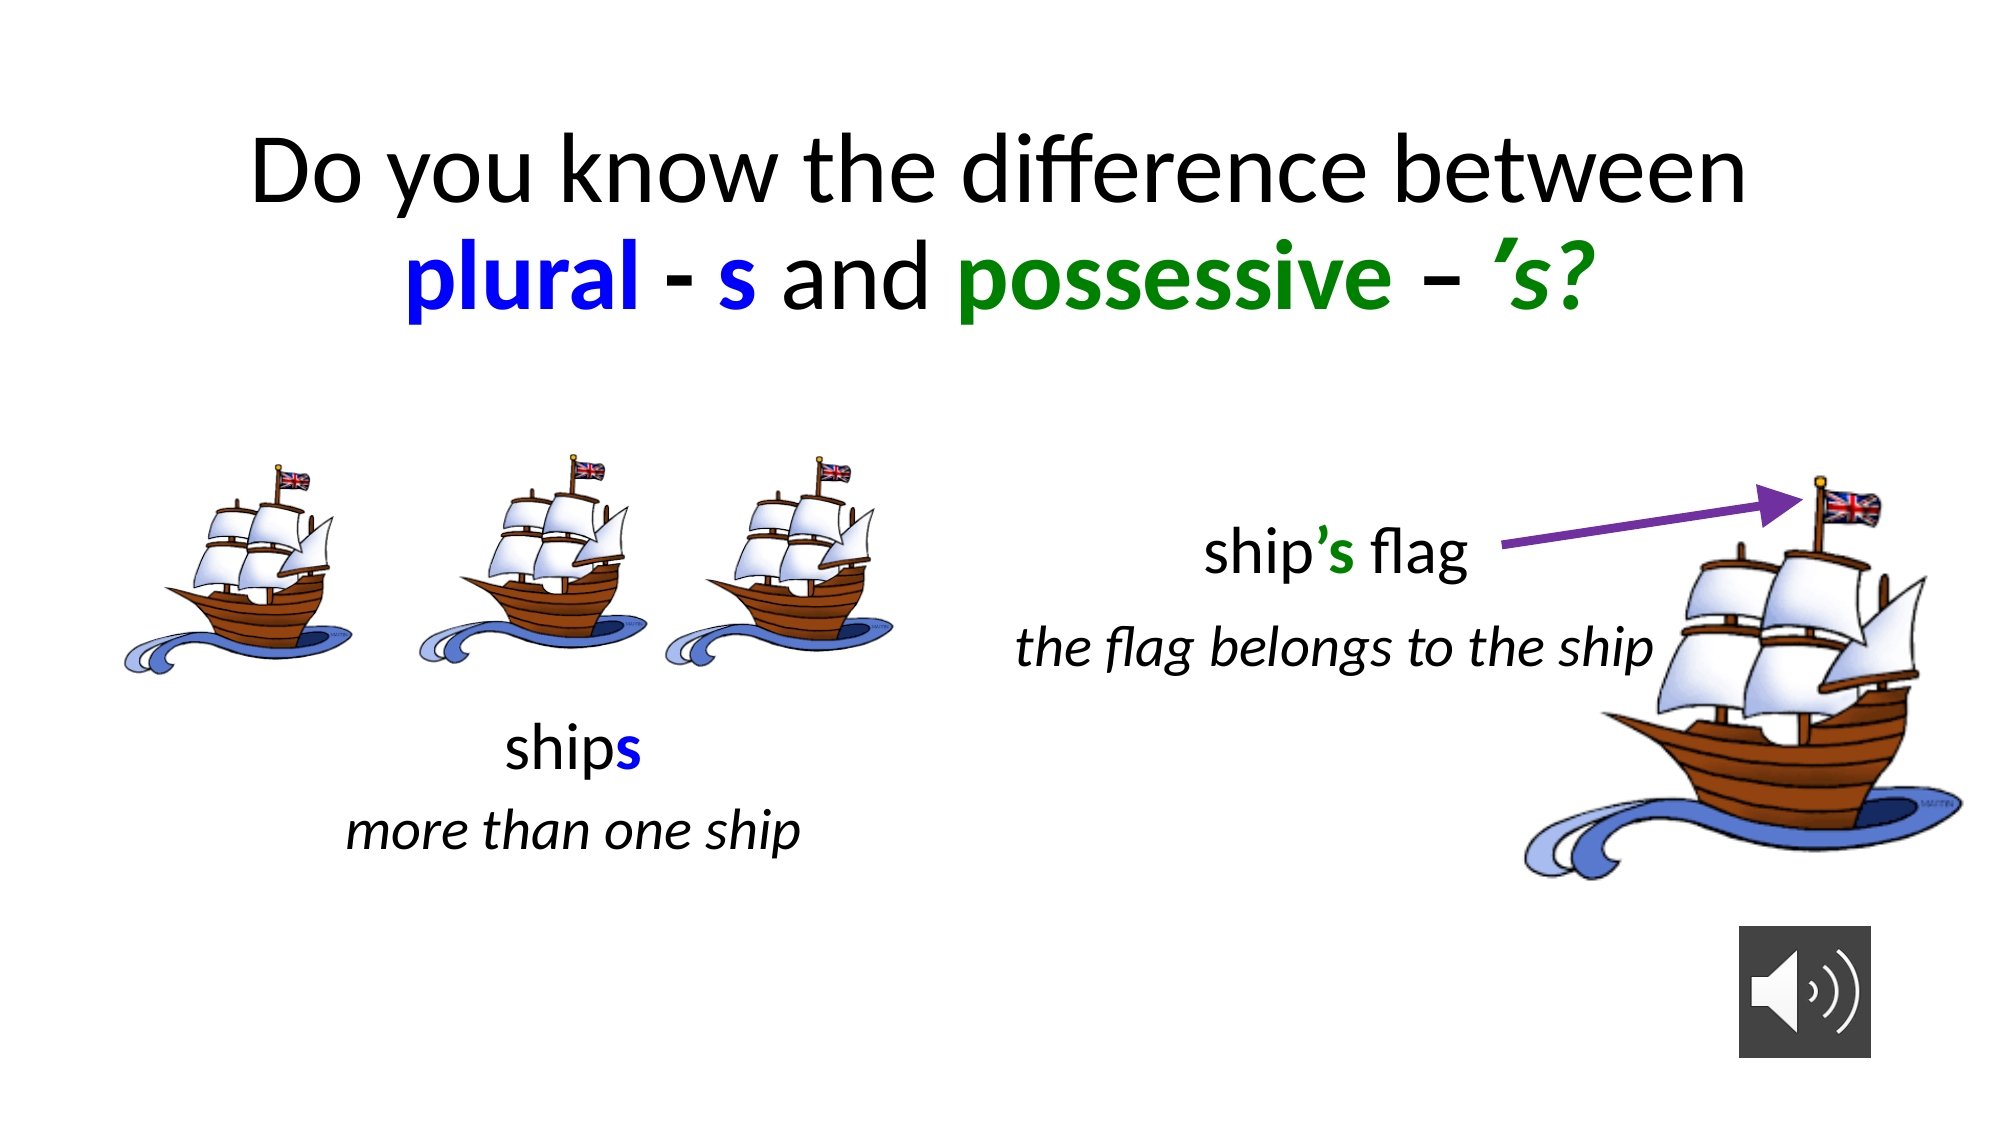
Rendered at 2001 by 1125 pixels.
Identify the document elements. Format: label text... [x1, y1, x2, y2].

text_box more than one ship [185, 784, 962, 869]
title Do you know the difference between plural - s and possessive – ’s? [196, 158, 1804, 340]
picture [112, 462, 359, 684]
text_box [1501, 499, 1804, 545]
picture [1501, 472, 1976, 899]
text_box ships [407, 695, 739, 784]
text_box the flag belongs to the ship [946, 601, 1501, 686]
picture [1738, 925, 1872, 1059]
picture [407, 452, 900, 676]
text_box ship’s flag [1114, 499, 1501, 595]
